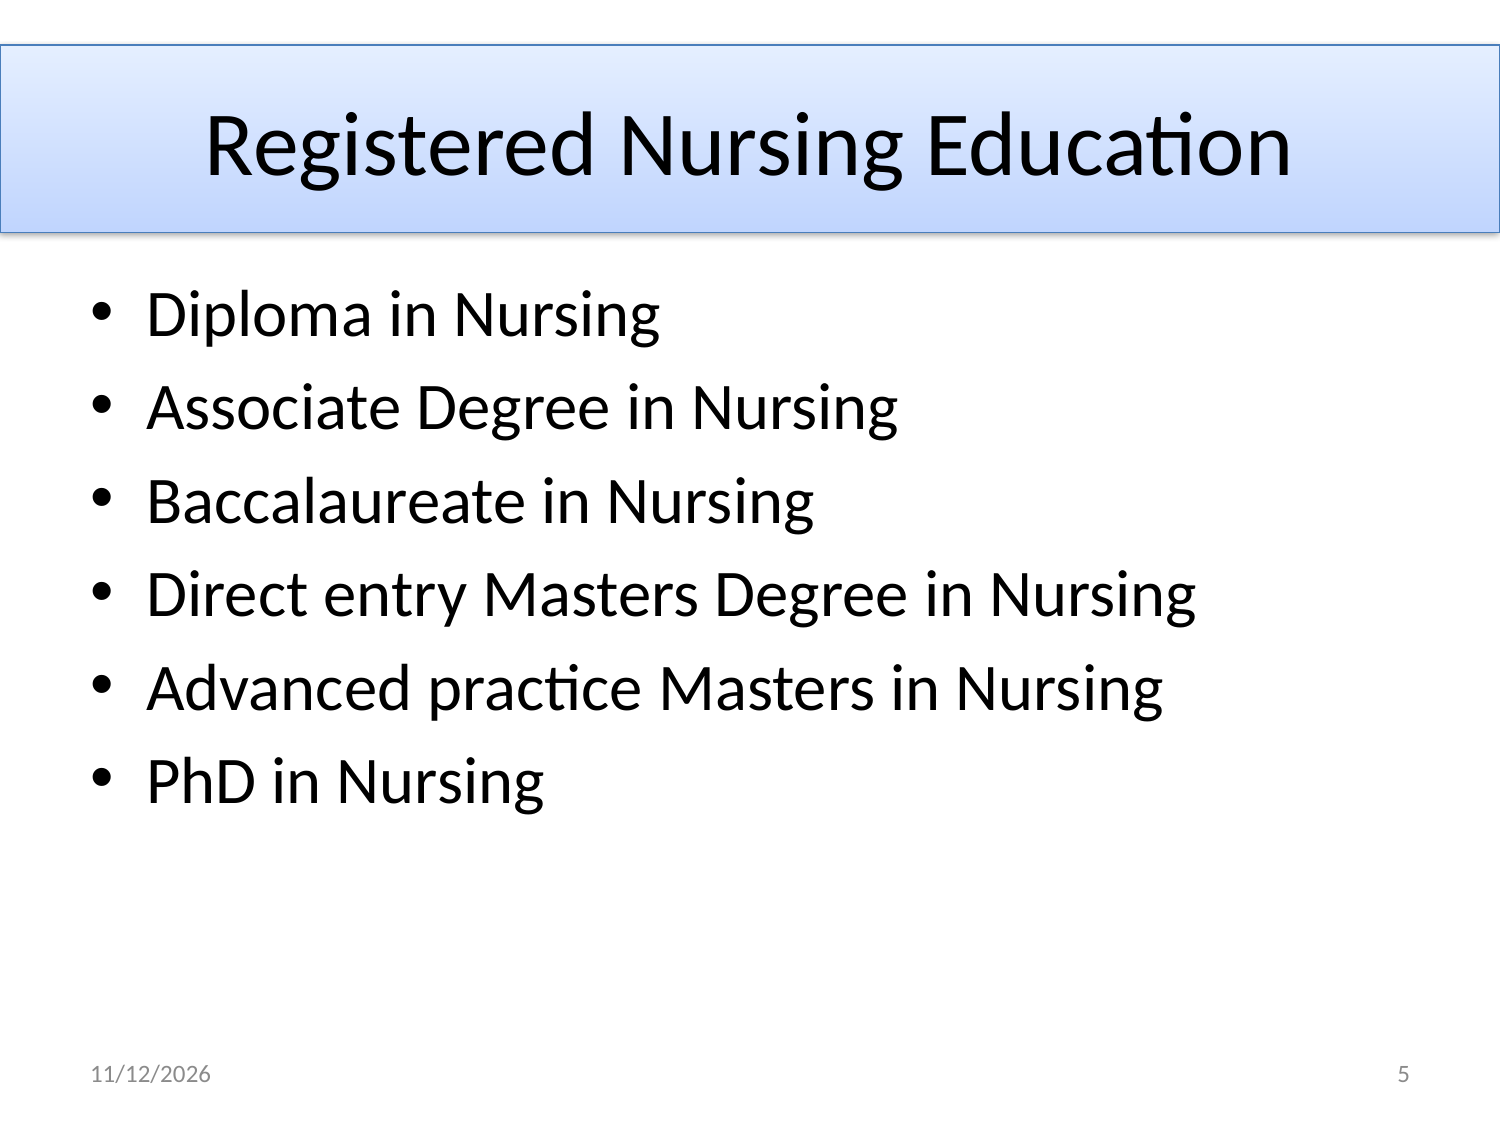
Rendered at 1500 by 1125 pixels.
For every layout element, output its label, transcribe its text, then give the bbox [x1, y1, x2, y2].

slide_number 5 [1074, 1042, 1425, 1103]
list Diploma in Nursing Associate Degree in Nursing Baccalaureate in Nursing Direct entry Masters Degree in Nursing Advanced practice Masters in Nursing PhD in Nursing [75, 262, 1425, 1005]
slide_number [75, 1042, 425, 1103]
title Registered Nursing Education [0, 44, 1500, 233]
